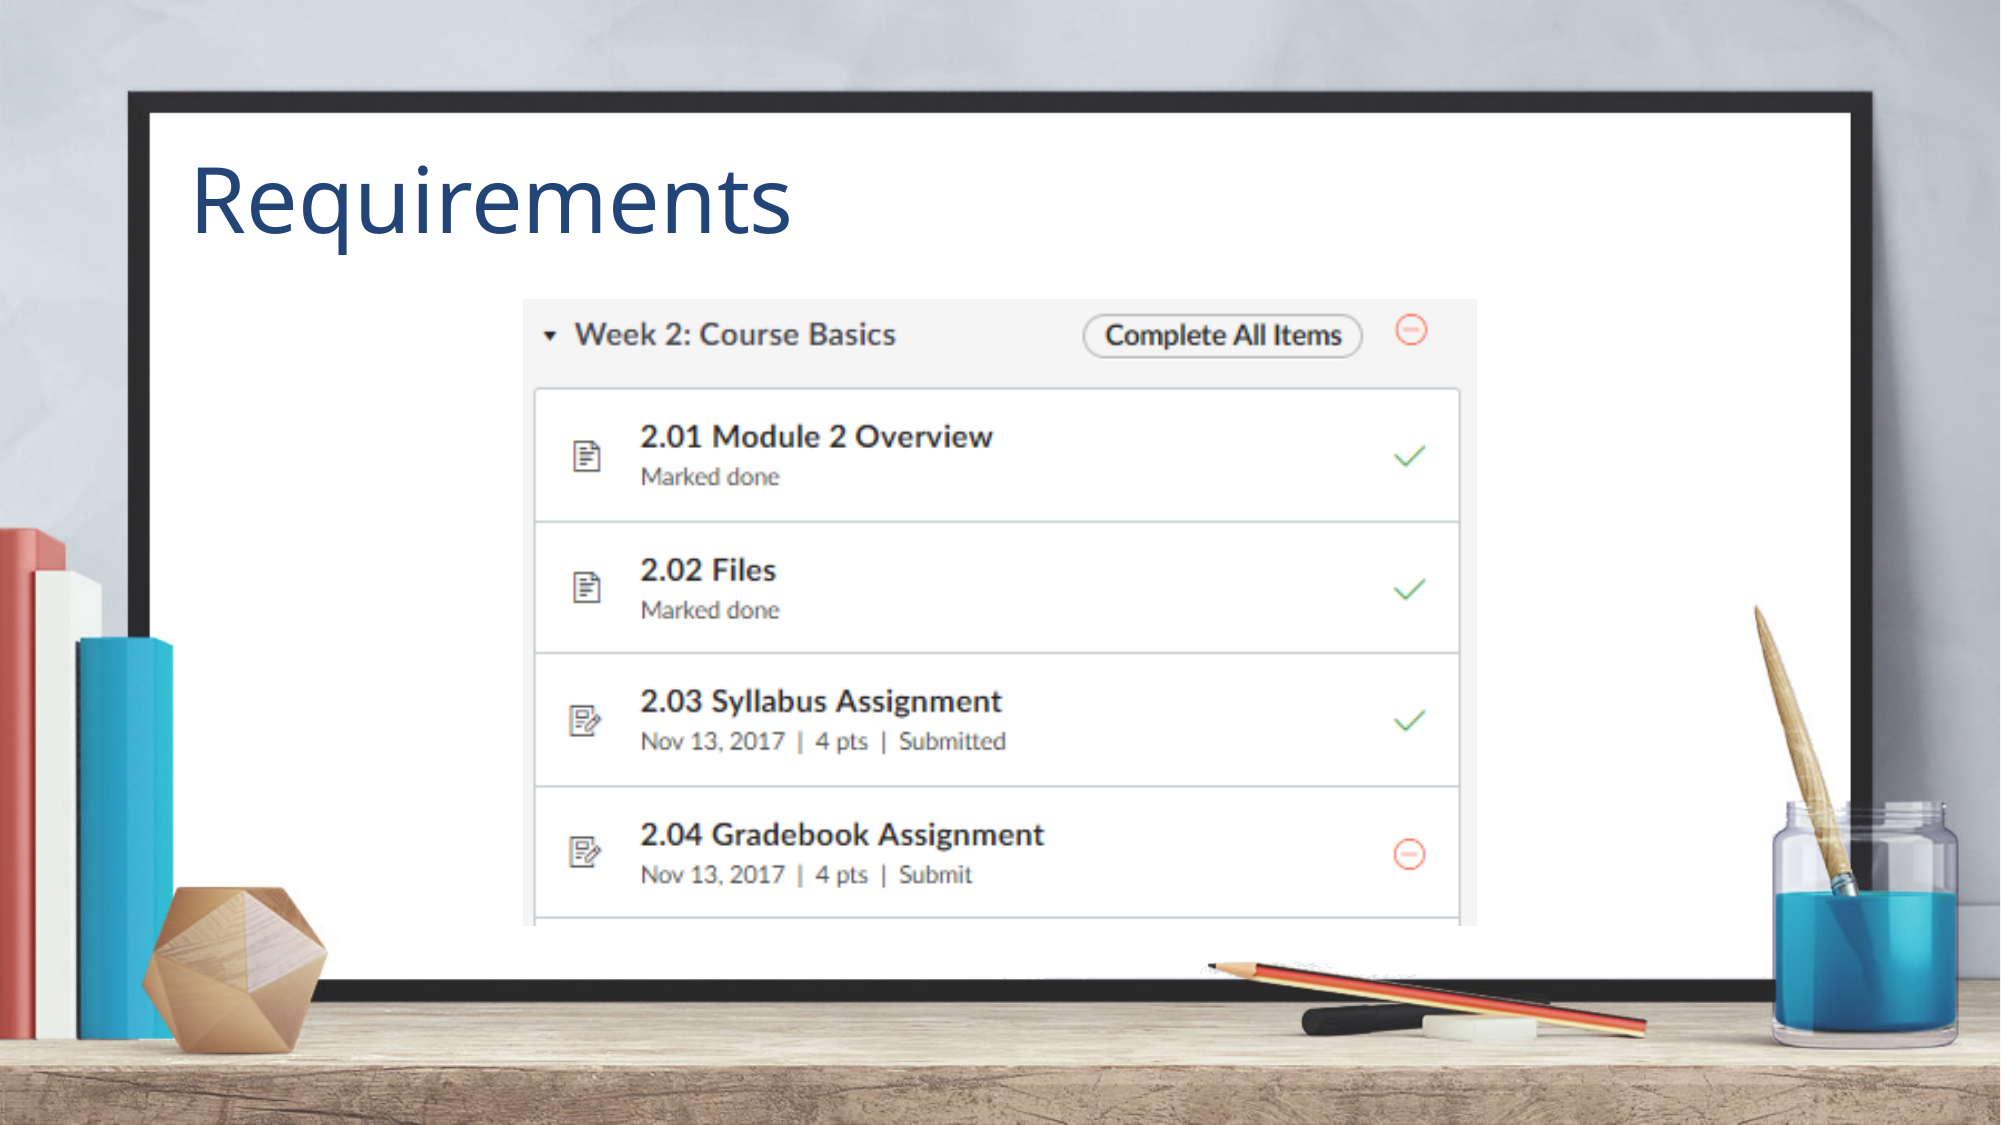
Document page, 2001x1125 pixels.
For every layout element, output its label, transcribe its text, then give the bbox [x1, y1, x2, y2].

title Requirements [174, 129, 1830, 278]
picture [0, 0, 2001, 1125]
